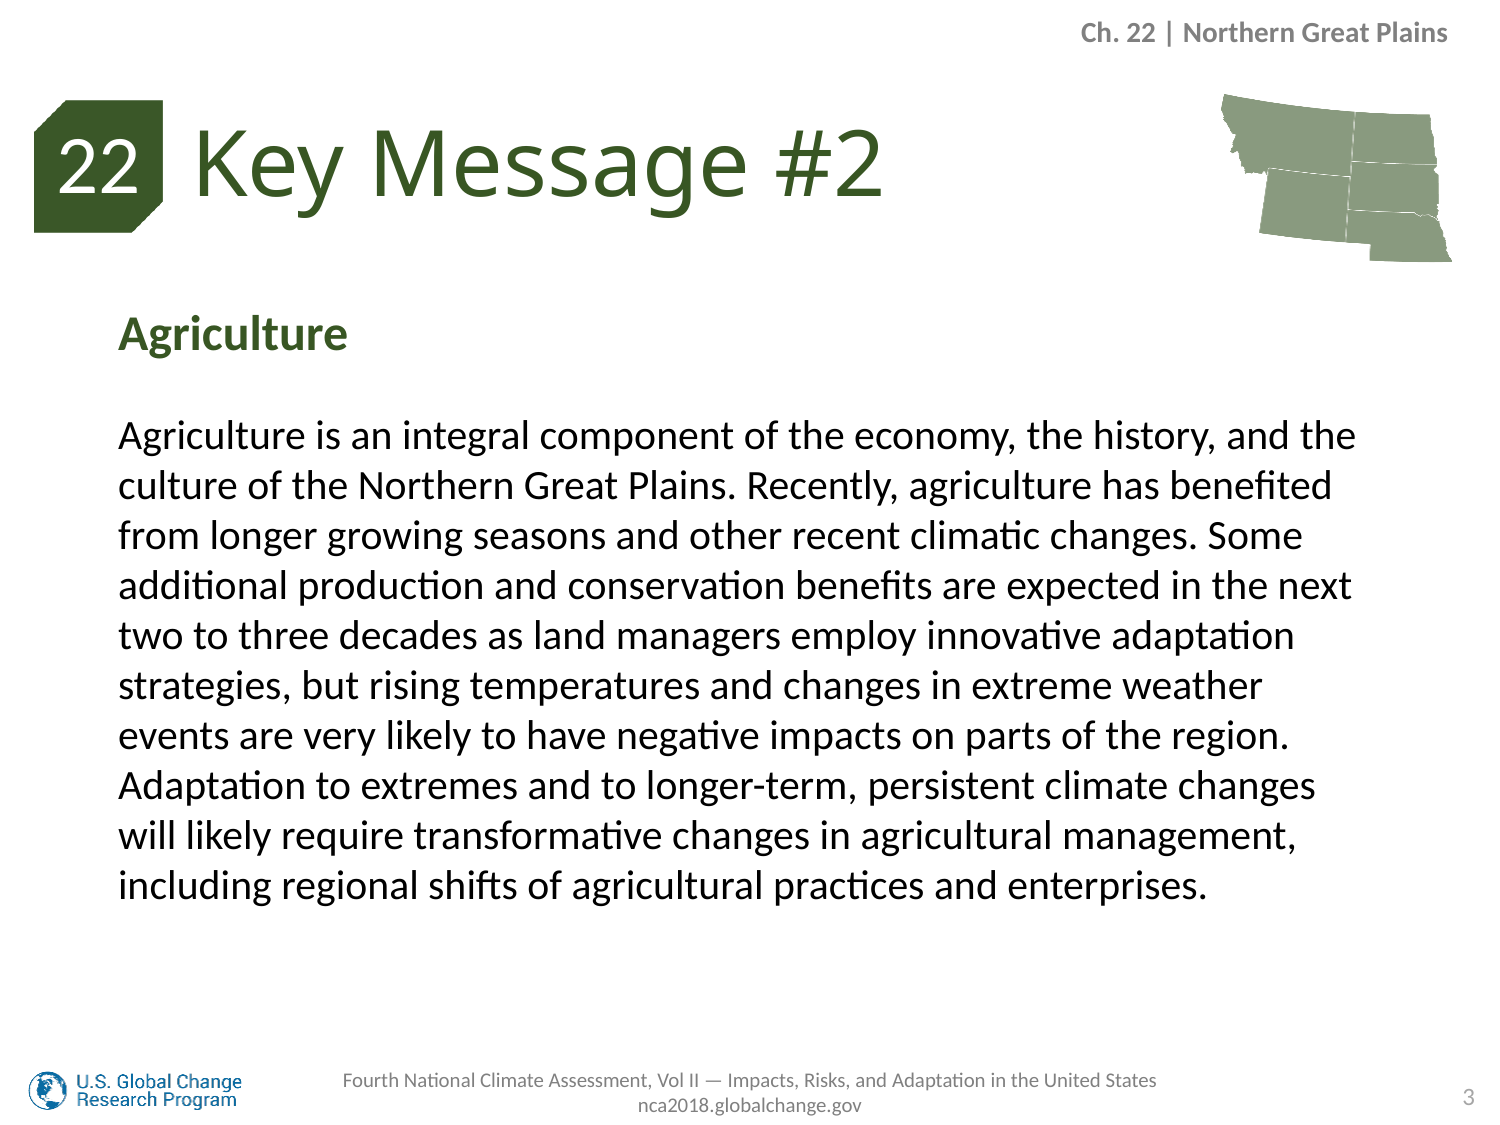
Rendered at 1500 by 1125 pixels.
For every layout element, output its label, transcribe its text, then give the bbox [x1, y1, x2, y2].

list Ch. 22 | Northern Great Plains [34, 10, 1464, 57]
list Agriculture is an integral component of the economy, the history, and the culture of the Northern Great Plains. Recently, agriculture has benefited from longer growing seasons and other recent climatic changes. Some additional production and conservation benefits are expected in the next two to three decades as land managers employ innovative adaptation strategies, but rising temperatures and changes in extreme weather events are very likely to have negative impacts on parts of the region. Adaptation to extremes and to longer-term, persistent climate changes will likely require transformative changes in agricultural management, including regional shifts of agricultural practices and enterprises. [103, 400, 1397, 1014]
picture [21, 1065, 245, 1116]
list 22 [34, 100, 163, 233]
picture [1220, 93, 1454, 263]
list Key Message #2 [176, 100, 1397, 233]
list Agriculture [103, 299, 1397, 373]
